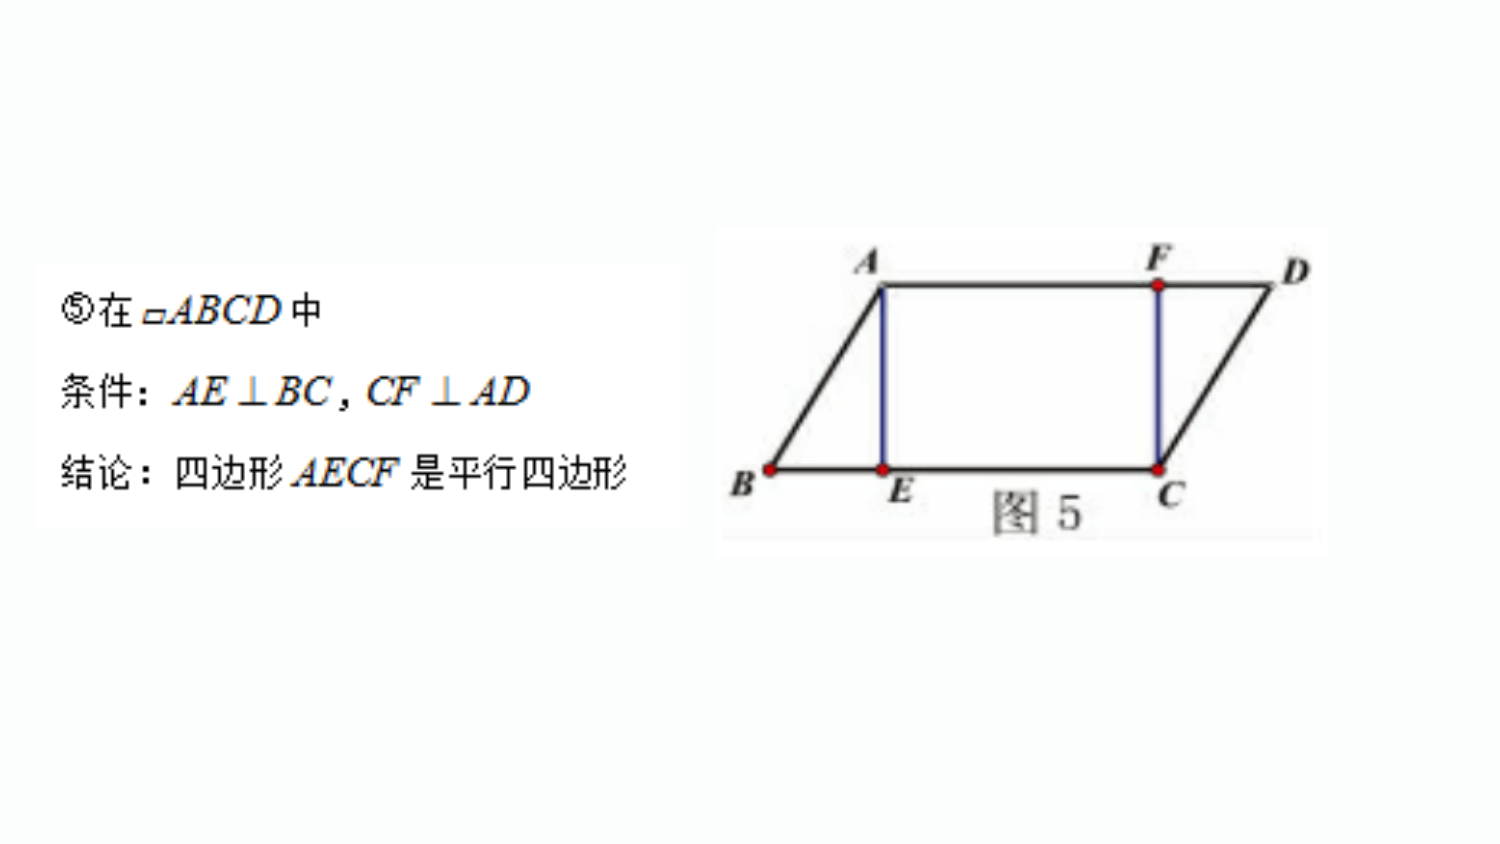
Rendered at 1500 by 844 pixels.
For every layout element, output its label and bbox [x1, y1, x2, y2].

picture [716, 228, 1328, 558]
picture [37, 264, 687, 528]
